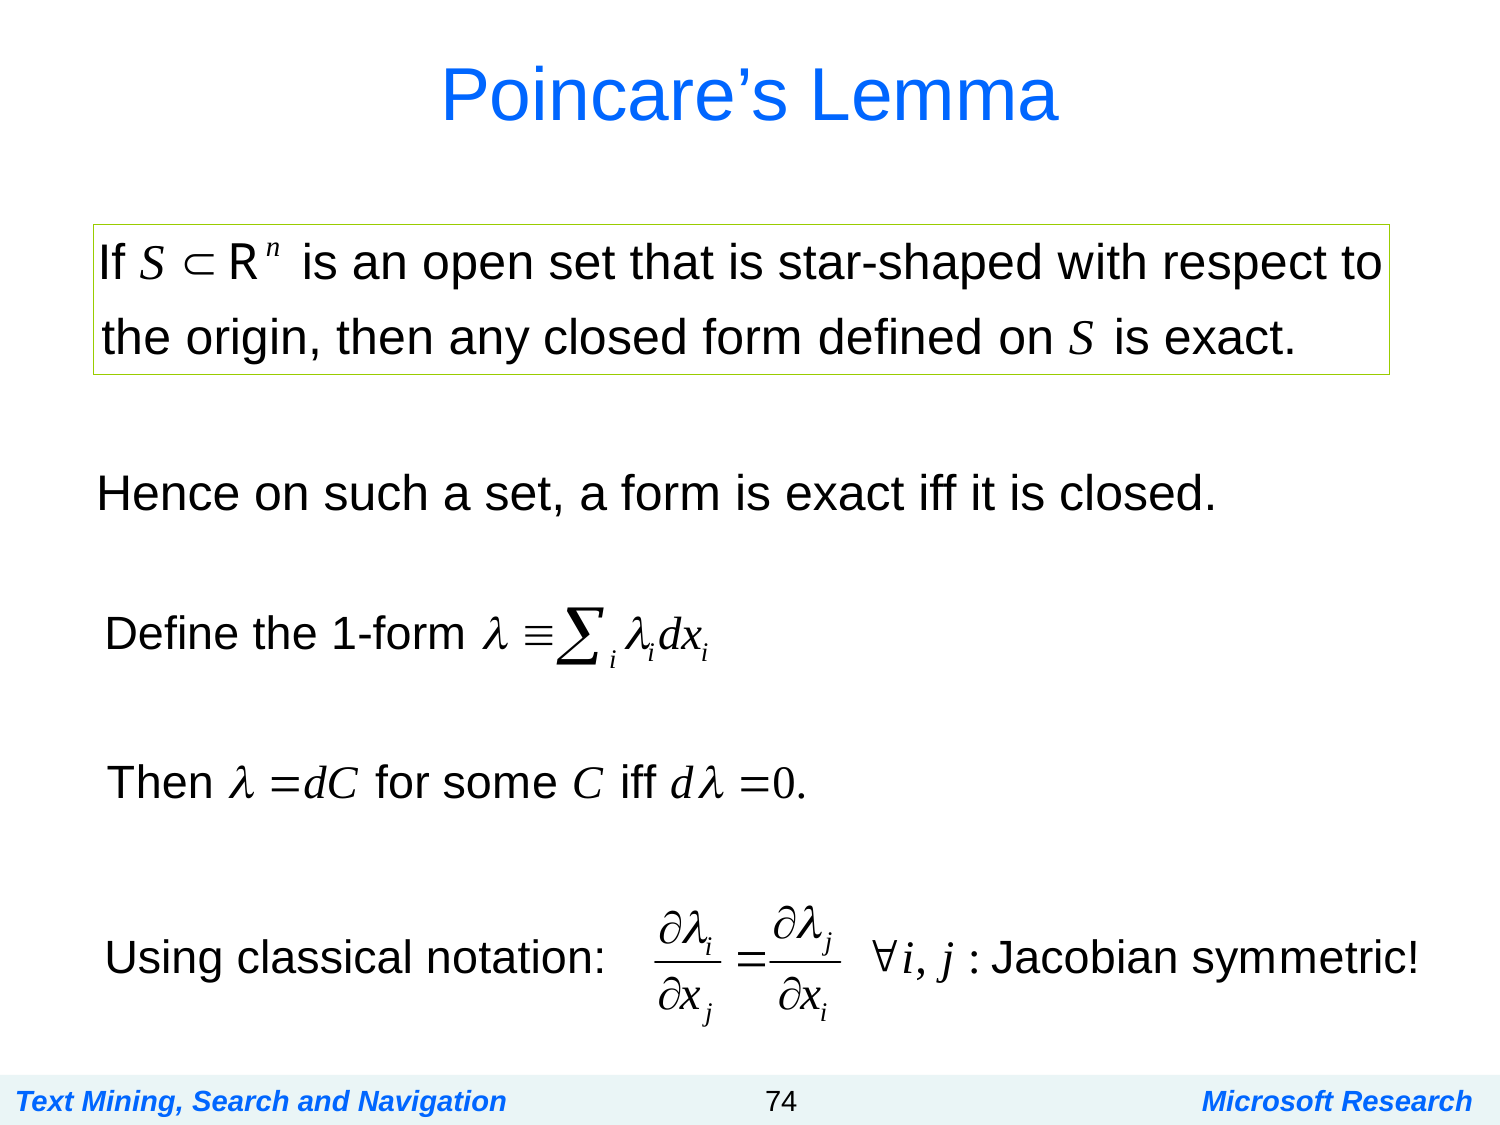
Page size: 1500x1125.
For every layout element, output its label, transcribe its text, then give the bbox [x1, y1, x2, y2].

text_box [93, 224, 1391, 376]
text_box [99, 599, 1426, 1040]
title Poincare’s Lemma [74, 37, 1426, 143]
text_box Hence on such a set, a form is exact iff it is closed. [81, 453, 1299, 528]
footer Text Mining, Search and Navigation [0, 1074, 525, 1125]
slide_number 74 [712, 1074, 813, 1125]
